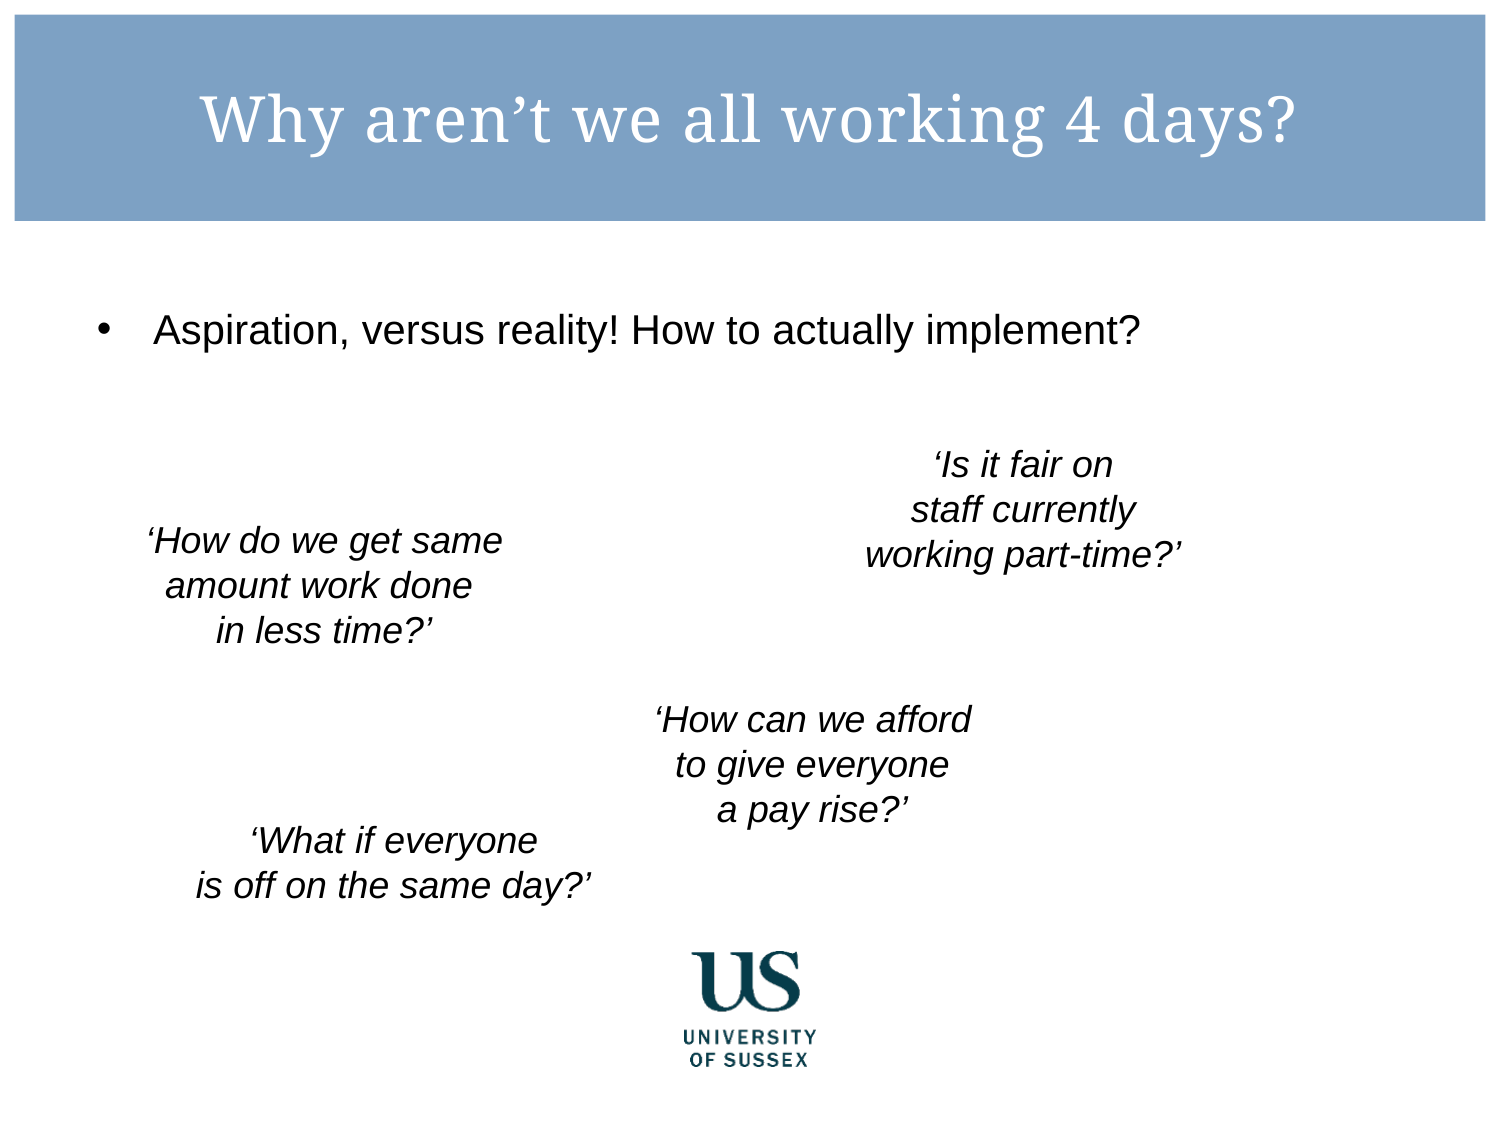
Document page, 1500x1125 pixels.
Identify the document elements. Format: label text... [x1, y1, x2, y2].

text_box ‘Is it fair on staff currently working part-time?’ [850, 432, 1197, 583]
picture [684, 951, 816, 1067]
text_box ‘What if everyone is off on the same day?’ [181, 808, 607, 914]
text_box ‘How can we afford to give everyone a pay rise?’ [638, 687, 987, 838]
subtitle Why aren’t we all working 4 days? [96, 55, 1402, 188]
text_box ‘How do we get same amount work done in less time?’ [130, 508, 518, 659]
list Aspiration, versus reality! How to actually implement? [82, 290, 1447, 905]
